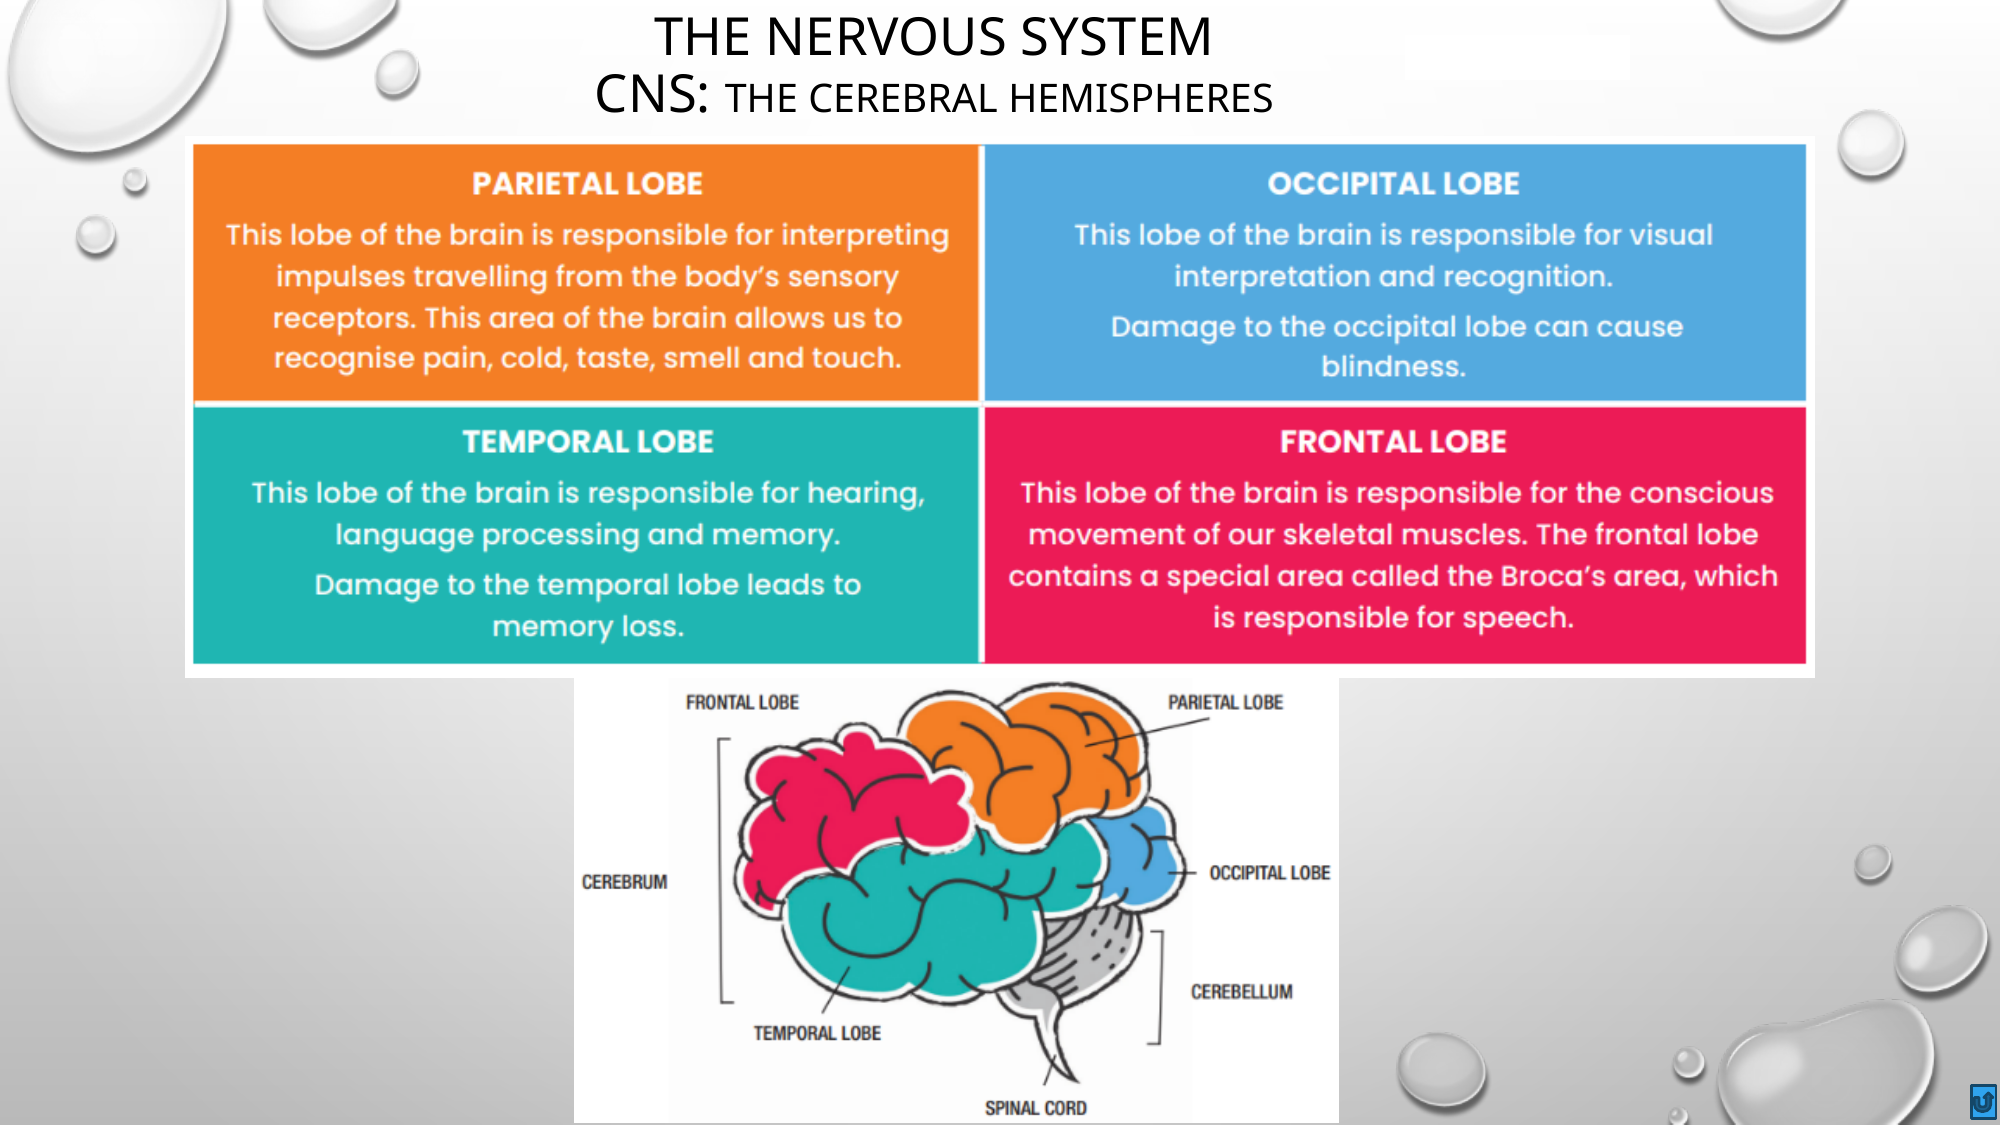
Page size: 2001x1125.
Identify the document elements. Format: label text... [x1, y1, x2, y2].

text_box [1970, 1084, 1997, 1120]
picture [0, 0, 2000, 1125]
title The nervous system CNS: The cerebral hemispheres [279, 2, 1590, 132]
